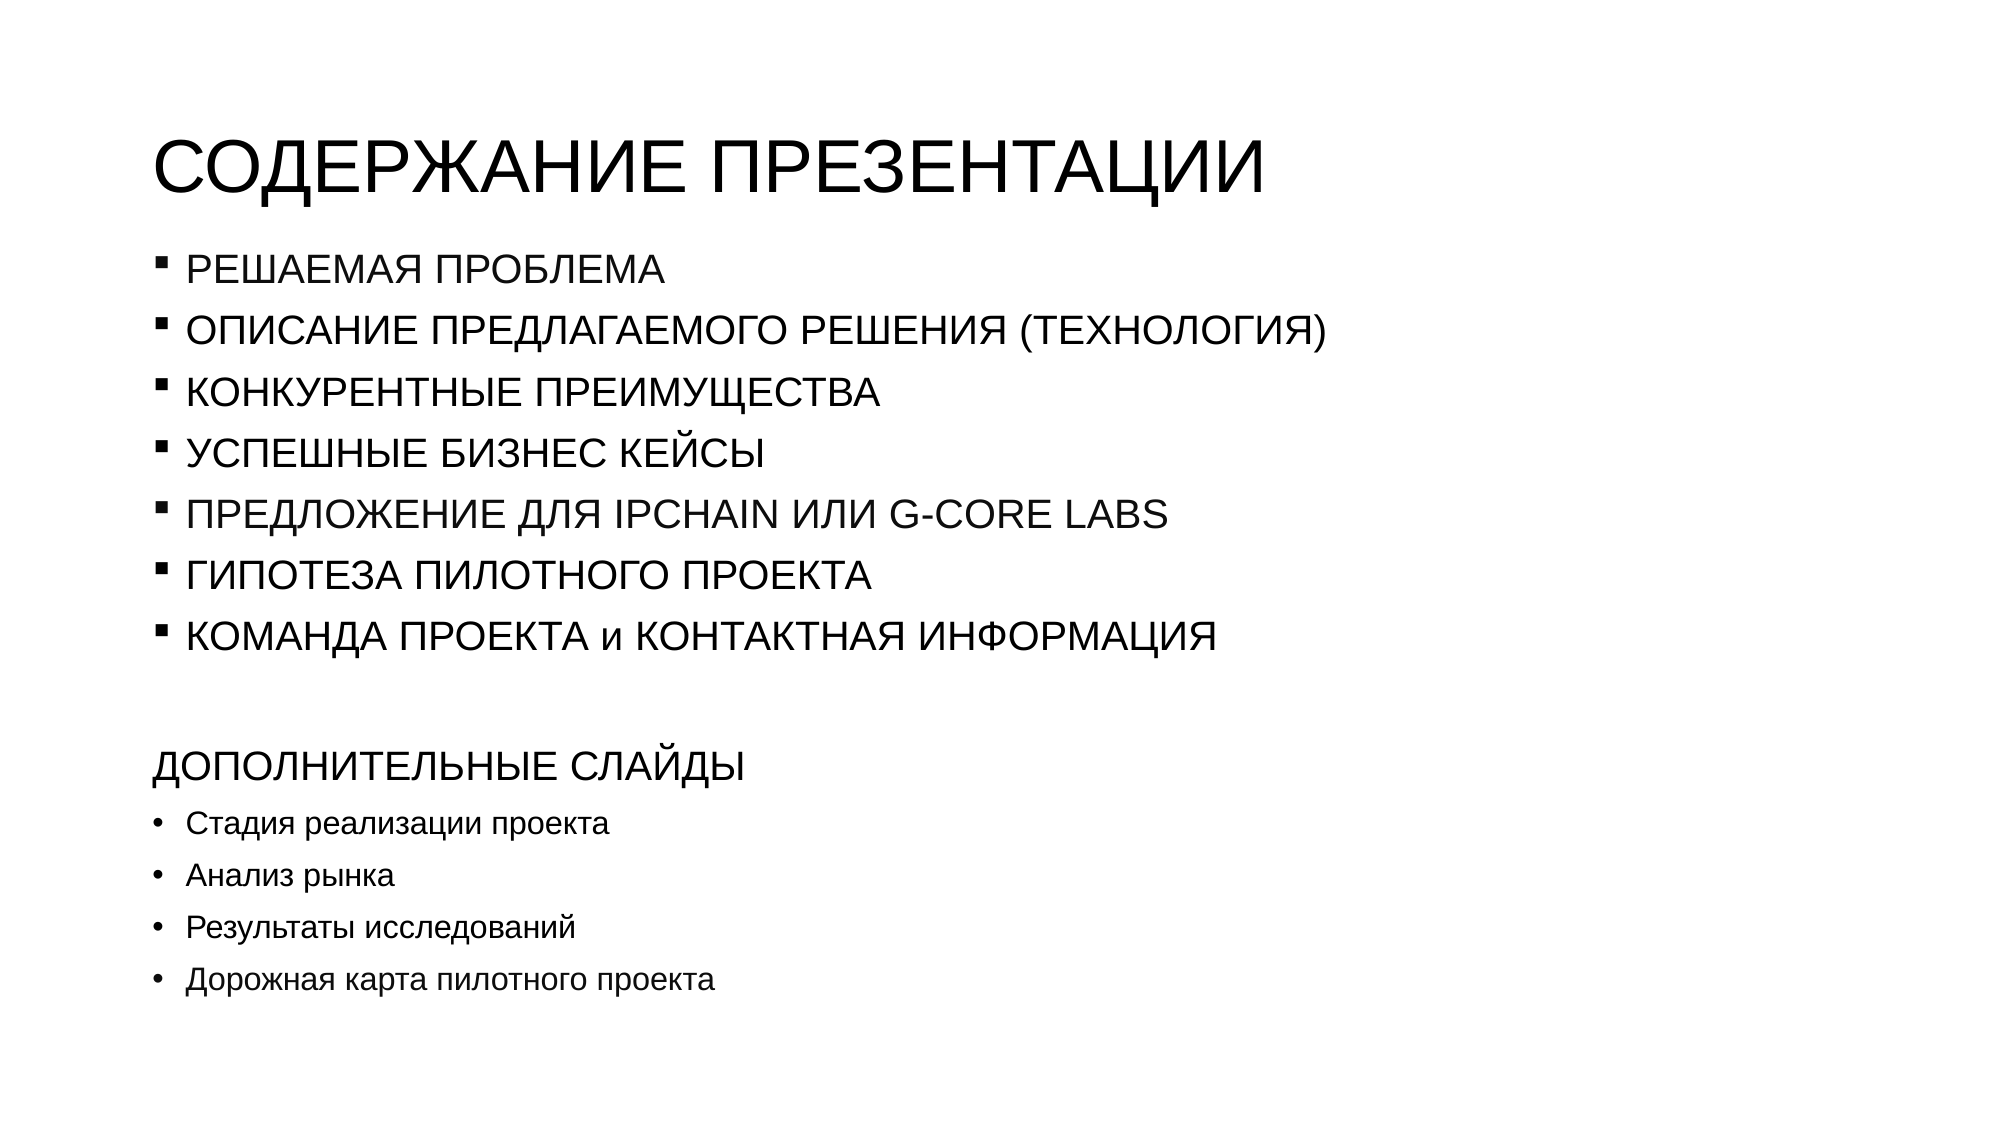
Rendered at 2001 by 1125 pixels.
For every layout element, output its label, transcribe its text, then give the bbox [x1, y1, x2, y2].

list РЕШАЕМАЯ ПРОБЛЕМА ОПИСАНИЕ ПРЕДЛАГАЕМОГО РЕШЕНИЯ (ТЕХНОЛОГИЯ) КОНКУРЕНТНЫЕ ПРЕИМУЩЕСТВА УСПЕШНЫЕ БИЗНЕС КЕЙСЫ ПРЕДЛОЖЕНИЕ ДЛЯ IPChain или G-Core Labs ГИПОТЕЗА ПИЛОТНОГО ПРОЕКТА КОМАНДА ПРОЕКТА и Контактная информация Дополнительные слайды Стадия реализации проекта Анализ рынка Результаты исследований Дорожная карта пилотного проекта [137, 240, 1863, 1014]
title СОДЕРЖАНИЕ ПРЕЗЕНТАЦИИ [137, 59, 1863, 240]
